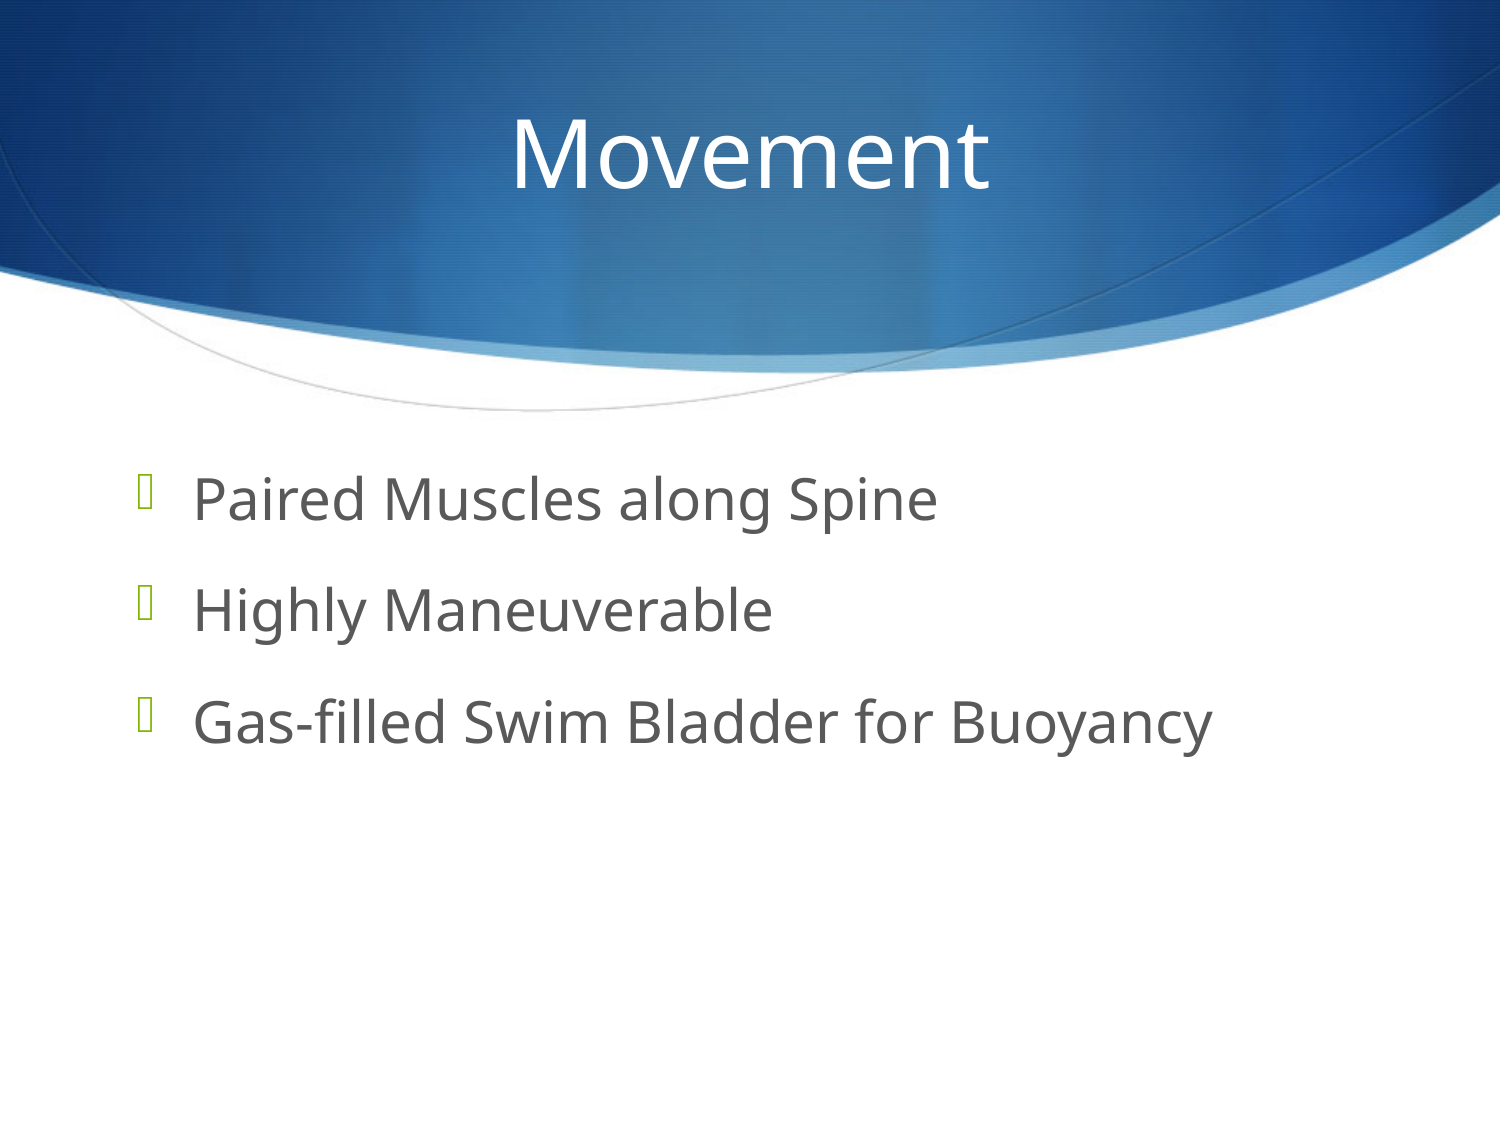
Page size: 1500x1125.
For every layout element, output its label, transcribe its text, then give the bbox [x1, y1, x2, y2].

list Paired Muscles along Spine Highly Maneuverable Gas-filled Swim Bladder for Buoyancy [121, 454, 1379, 991]
picture [0, 0, 1500, 1125]
title Movement [75, 56, 1425, 245]
